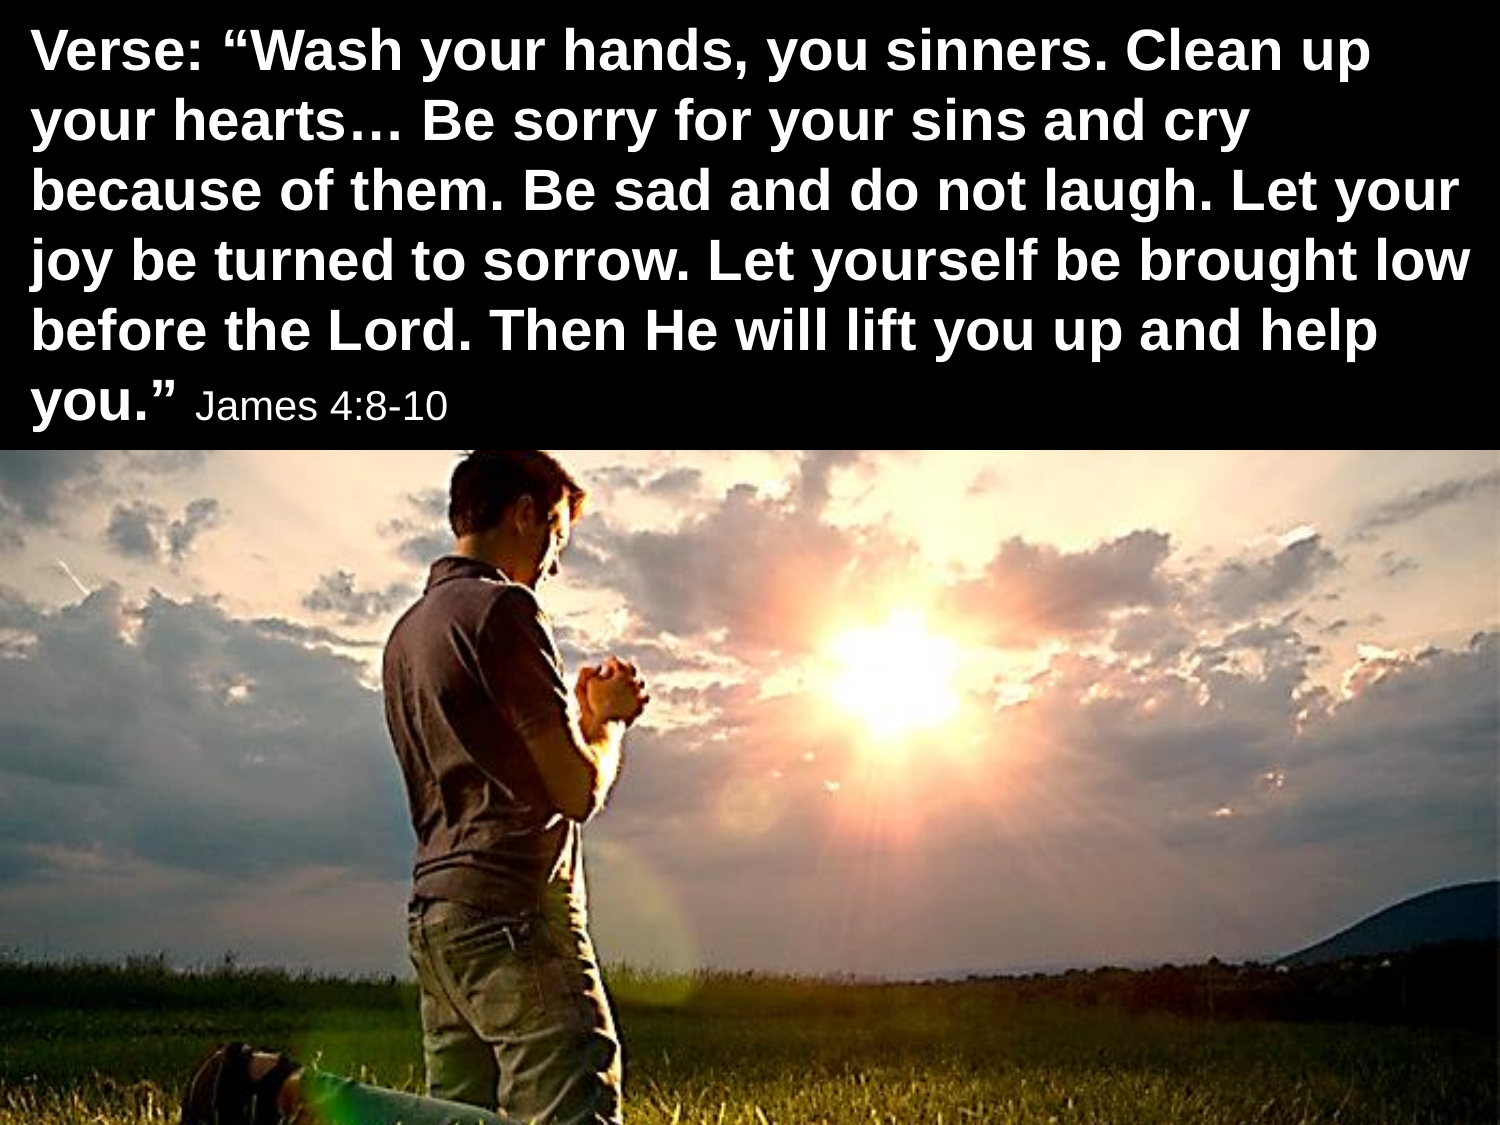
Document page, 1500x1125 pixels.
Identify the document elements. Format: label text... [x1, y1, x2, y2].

picture [0, 449, 1500, 1125]
list Verse: “Wash your hands, you sinners. Clean up your hearts… Be sorry for your sins and cry because of them. Be sad and do not laugh. Let your joy be turned to sorrow. Let yourself be brought low before the Lord. Then He will lift you up and help you.” James 4:8-10 [0, 0, 1500, 438]
